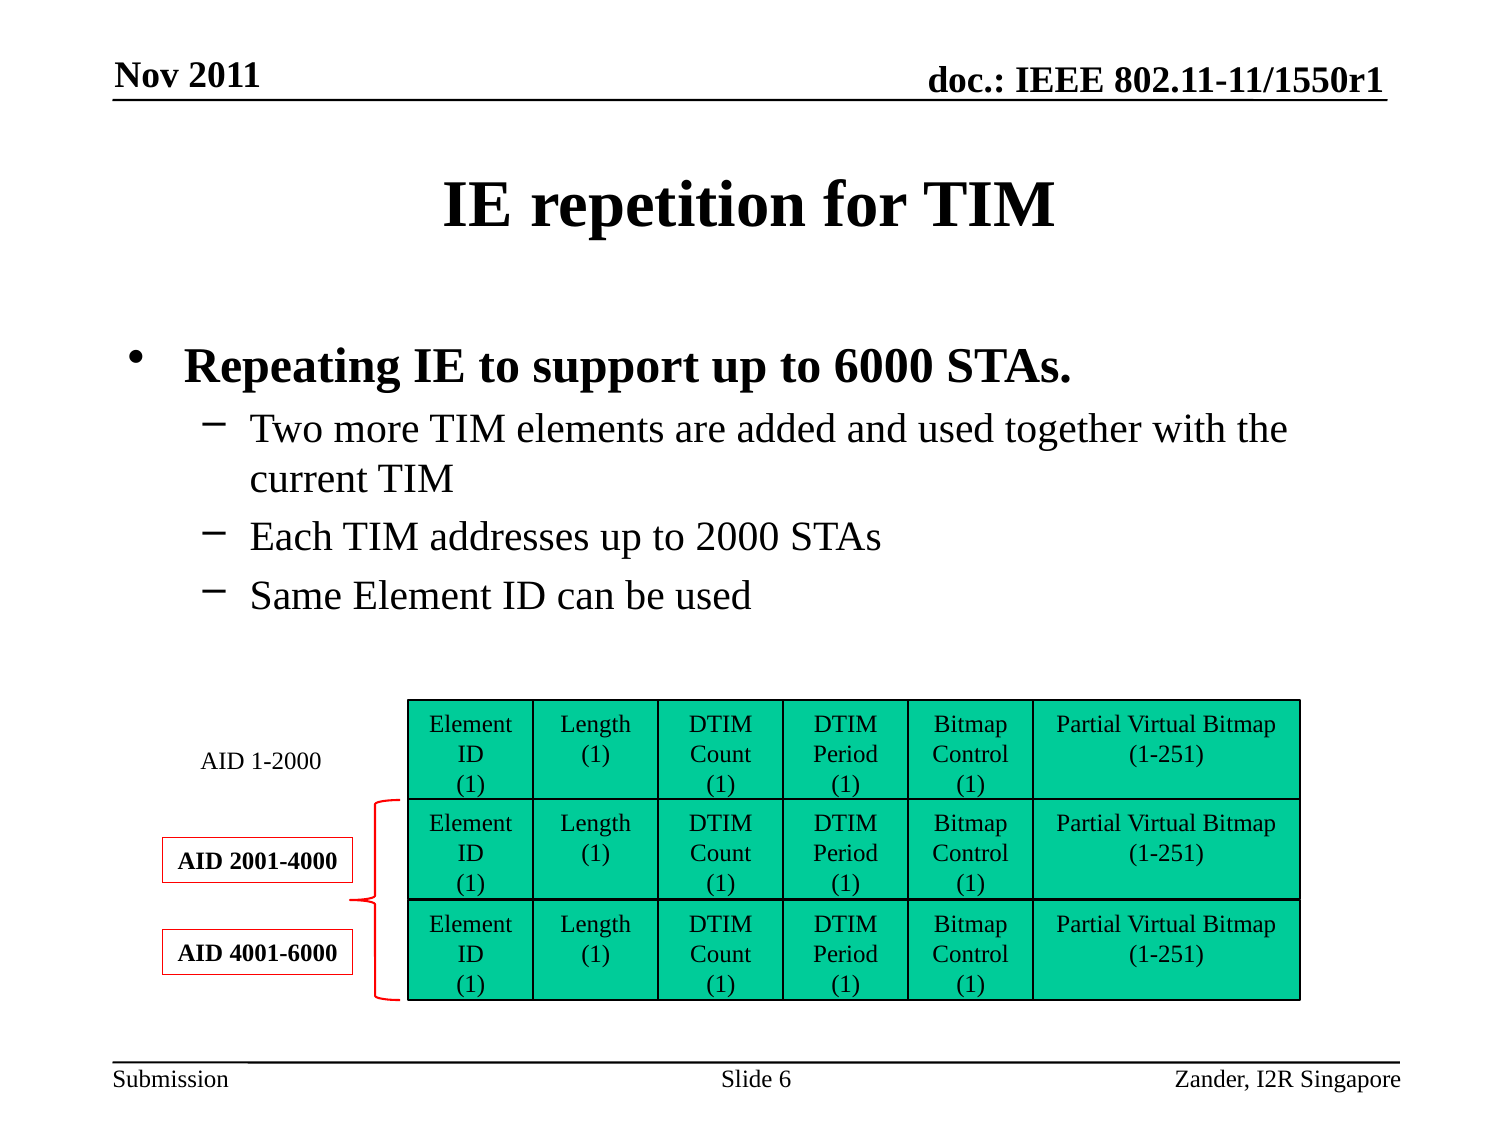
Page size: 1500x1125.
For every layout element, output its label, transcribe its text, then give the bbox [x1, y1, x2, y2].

text_box Partial Virtual Bitmap (1-251) [1034, 699, 1300, 799]
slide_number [114, 49, 263, 96]
text_box Partial Virtual Bitmap (1-251) [1034, 799, 1300, 900]
text_box DTIM Period (1) [783, 900, 908, 1000]
text_box AID 4001-6000 [162, 929, 353, 975]
text_box DTIM Count (1) [658, 900, 783, 1000]
text_box Partial Virtual Bitmap (1-251) [1034, 900, 1300, 1000]
text_box Element ID (1) [408, 799, 533, 900]
text_box Length (1) [533, 699, 658, 799]
text_box AID 1-2000 [185, 737, 337, 783]
text_box DTIM Count (1) [658, 799, 783, 900]
text_box DTIM Count (1) [658, 699, 783, 799]
text_box AID 2001-4000 [162, 837, 353, 883]
text_box Bitmap Control (1) [908, 699, 1034, 799]
text_box DTIM Period (1) [783, 699, 908, 799]
list Repeating IE to support up to 6000 STAs. Two more TIM elements are added and used together with the current TIM Each TIM addresses up to 2000 STAs Same Element ID can be used [112, 324, 1388, 601]
title IE repetition for TIM [112, 112, 1388, 288]
footer Zander, I2R Singapore [1171, 1061, 1402, 1093]
text_box Length (1) [533, 900, 658, 1000]
text_box DTIM Period (1) [783, 799, 908, 900]
text_box Length (1) [533, 799, 658, 900]
slide_number Slide 6 [712, 1061, 800, 1093]
text_box Element ID (1) [408, 699, 533, 799]
text_box [350, 799, 401, 1001]
text_box Bitmap Control (1) [908, 799, 1034, 900]
text_box Bitmap Control (1) [908, 900, 1034, 1000]
text_box Element ID (1) [408, 900, 533, 1000]
